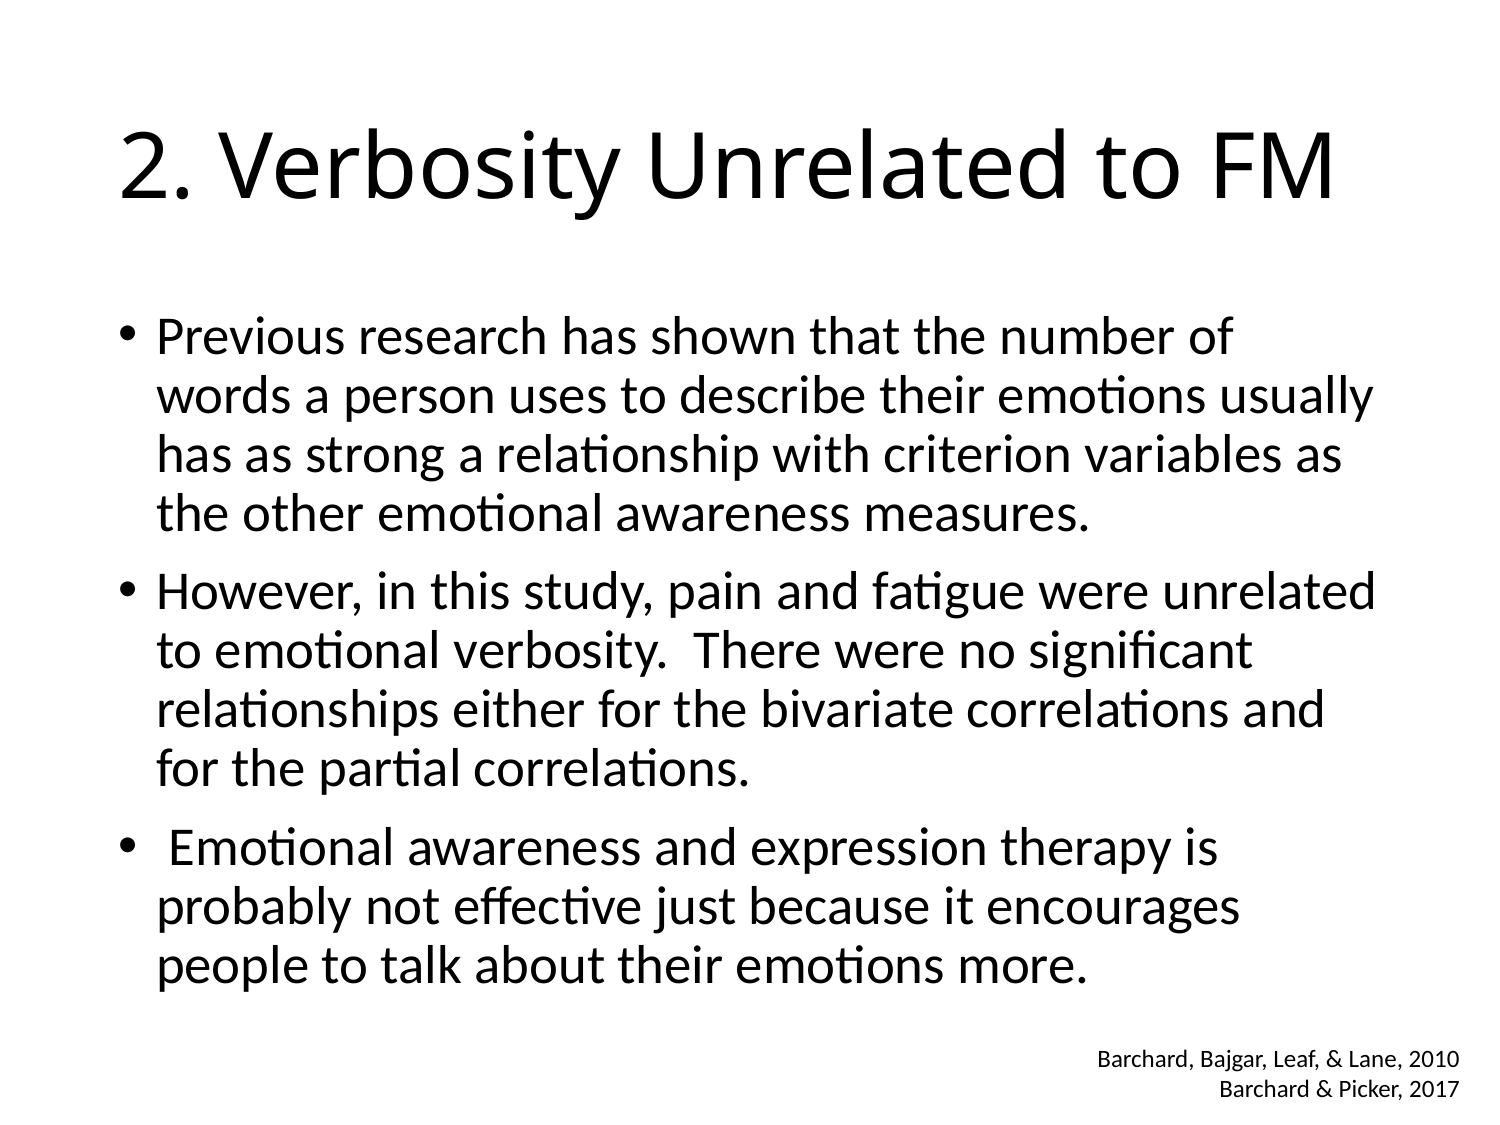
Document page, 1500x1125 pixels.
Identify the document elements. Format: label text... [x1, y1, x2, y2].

text_box Barchard, Bajgar, Leaf, & Lane, 2010 Barchard & Picker, 2017 [1082, 1035, 1476, 1110]
title 2. Verbosity Unrelated to FM [103, 59, 1397, 278]
list Previous research has shown that the number of words a person uses to describe their emotions usually has as strong a relationship with criterion variables as the other emotional awareness measures. However, in this study, pain and fatigue were unrelated to emotional verbosity. There were no significant relationships either for the bivariate correlations and for the partial correlations. Emotional awareness and expression therapy is probably not effective just because it encourages people to talk about their emotions more. [103, 299, 1397, 1014]
